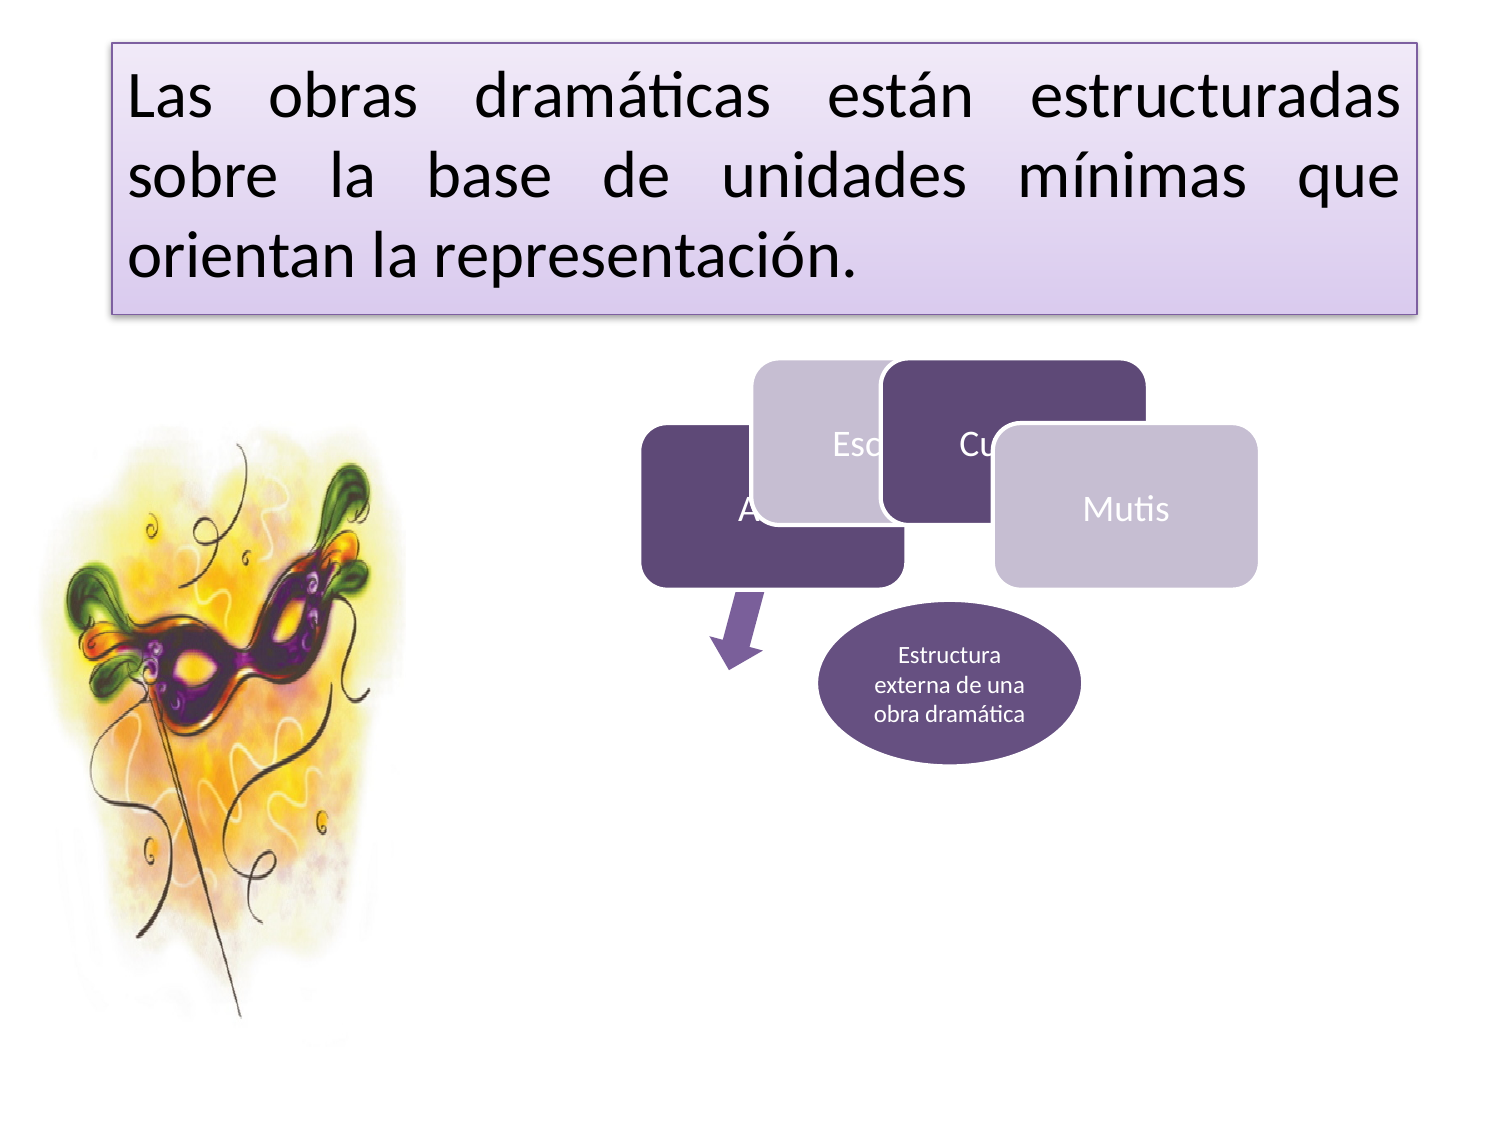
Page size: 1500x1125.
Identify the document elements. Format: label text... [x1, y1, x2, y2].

list Las obras dramáticas están estructuradas sobre la base de unidades mínimas que orientan la representación. [111, 42, 1418, 315]
picture [29, 396, 406, 1048]
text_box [414, 349, 1485, 1017]
